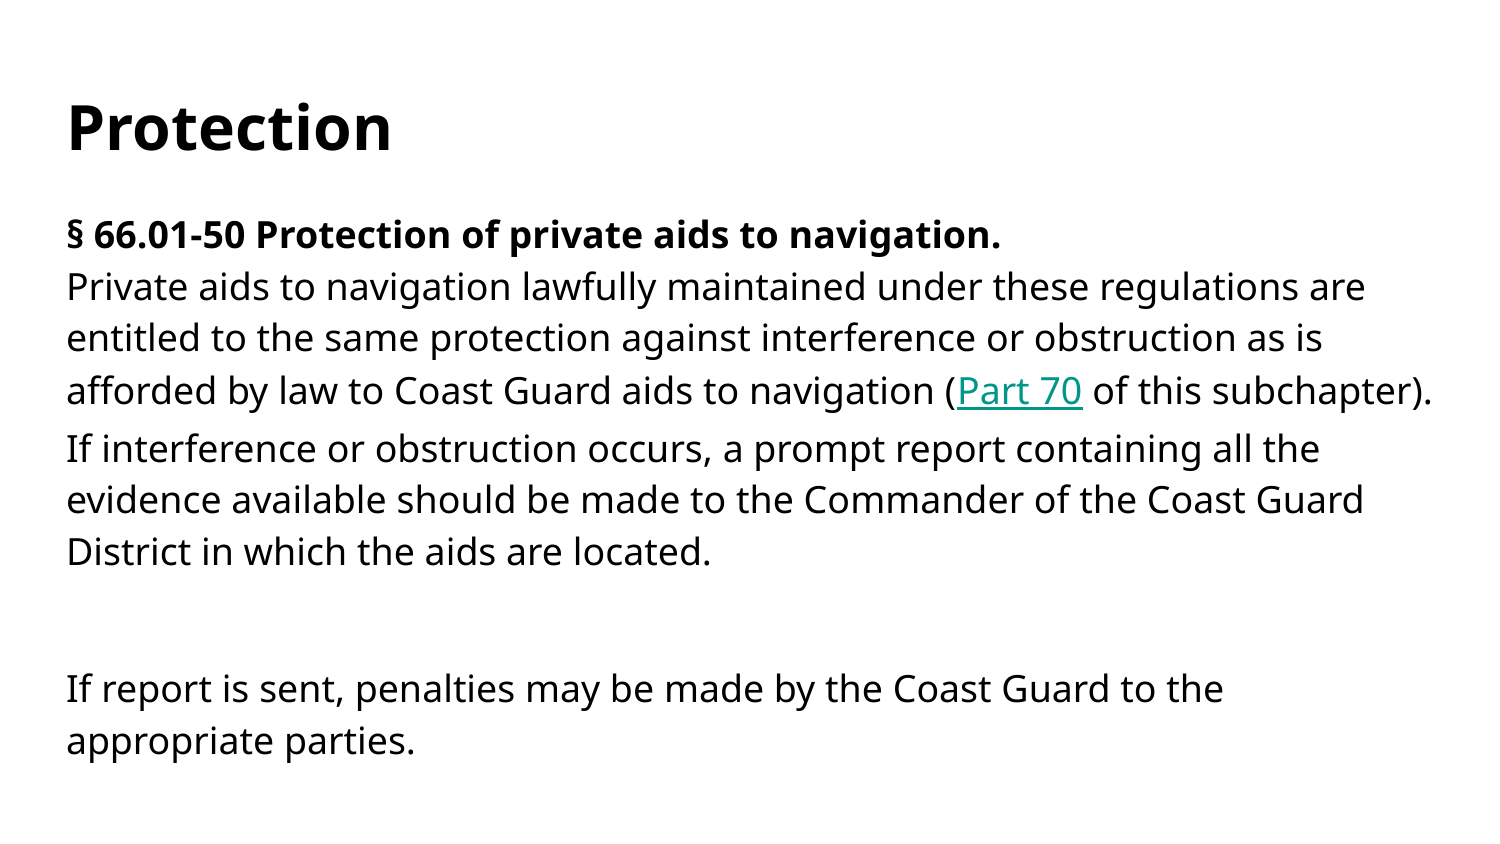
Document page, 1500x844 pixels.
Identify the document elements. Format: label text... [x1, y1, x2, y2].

list § 66.01-50 Protection of private aids to navigation. Private aids to navigation lawfully maintained under these regulations are entitled to the same protection against interference or obstruction as is afforded by law to Coast Guard aids to navigation (Part 70 of this subchapter). If interference or obstruction occurs, a prompt report containing all the evidence available should be made to the Commander of the Coast Guard District in which the aids are located. If report is sent, penalties may be made by the Coast Guard to the appropriate parties. [51, 189, 1449, 750]
title Protection [51, 72, 1449, 176]
